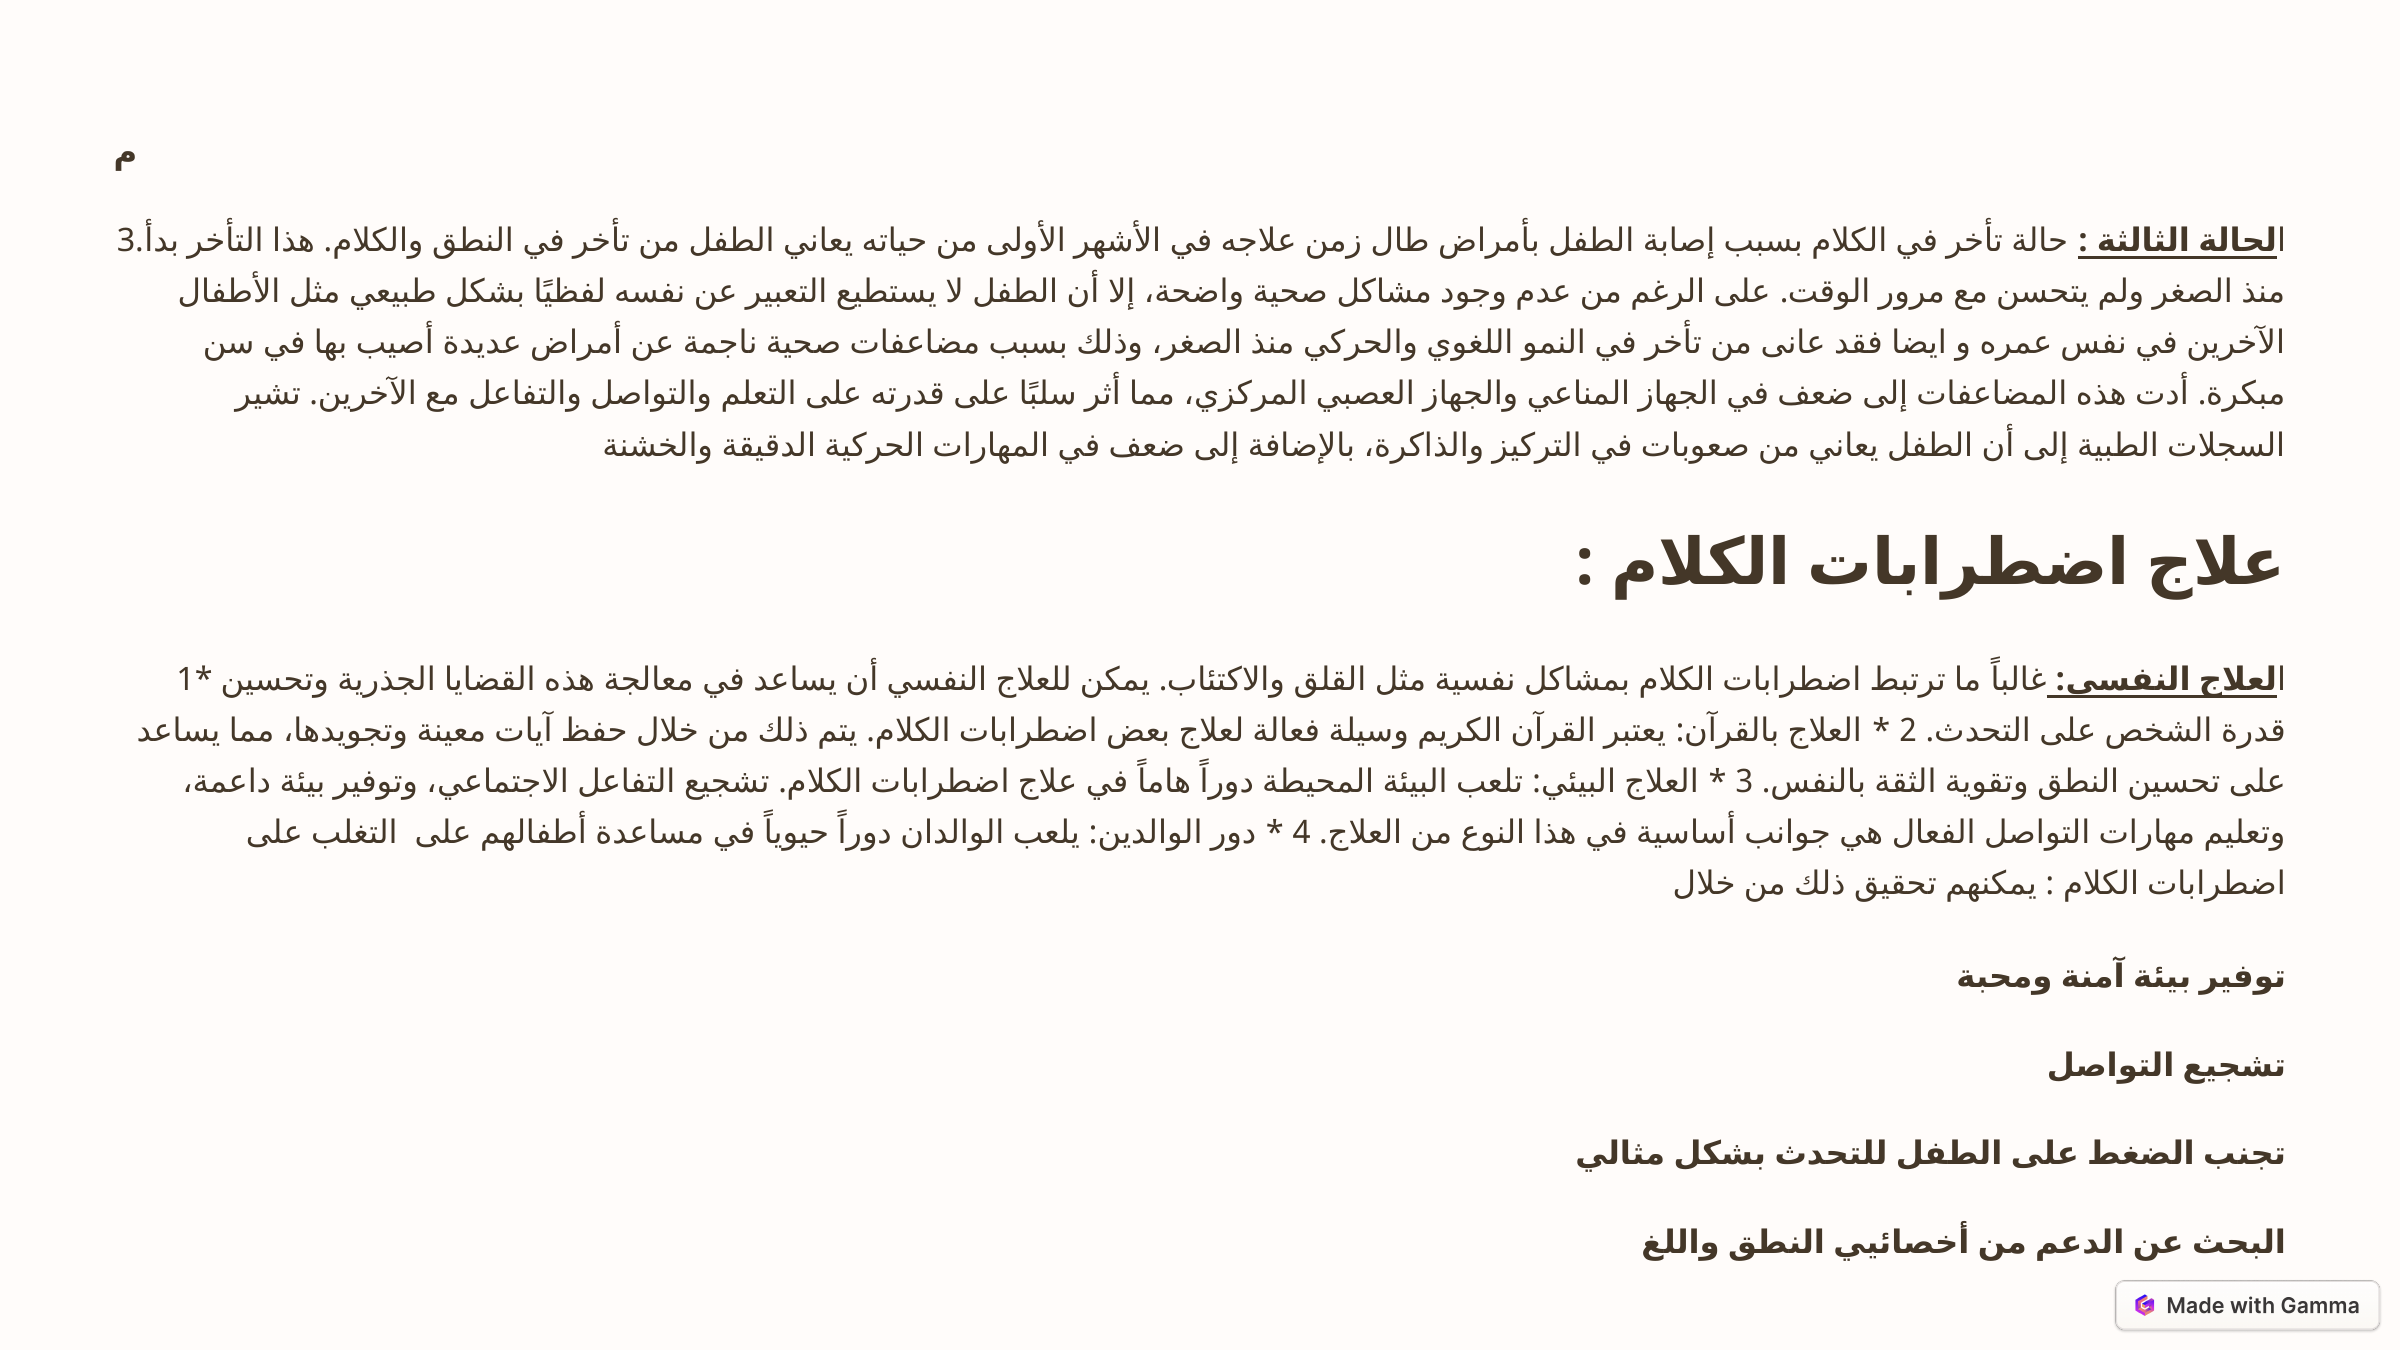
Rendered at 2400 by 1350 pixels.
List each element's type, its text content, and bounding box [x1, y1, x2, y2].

picture [2106, 1271, 2389, 1339]
text_box تشجيع التواصل [113, 1031, 2287, 1084]
text_box : علاج اضطرابات الكلام [1635, 516, 2287, 598]
text_box م [113, 118, 2287, 171]
text_box 3.الحالة الثالثة : حالة تأخر في الكلام بسبب إصابة الطفل بأمراض طال زمن علاجه في الأشهر الأولى من حياته يعاني الطفل من تأخر في النطق والكلام. هذا التأخر بدأ منذ الصغر ولم يتحسن مع مرور الوقت. على الرغم من عدم وجود مشاكل صحية واضحة، إلا أن الطفل لا يستطيع التعبير عن نفسه لفظيًا بشكل طبيعي مثل الأطفال الآخرين في نفس عمره و ايضا فقد عانى من تأخر في النمو اللغوي والحركي منذ الصغر، وذلك بسبب مضاعفات صحية ناجمة عن أمراض عديدة أصيب بها في سن مبكرة. أدت هذه المضاعفات إلى ضعف في الجهاز المناعي والجهاز العصبي المركزي، مما أثر سلبًا على قدرته على التعلم والتواصل والتفاعل مع الآخرين. تشير السجلات الطبية إلى أن الطفل يعاني من صعوبات في التركيز والذاكرة، بالإضافة إلى ضعف في المهارات الحركية الدقيقة والخشنة [113, 207, 2287, 468]
text_box توفير بيئة آمنة ومحبة [113, 942, 2287, 995]
text_box تجنب الضغط على الطفل للتحدث بشكل مثالي [113, 1120, 2287, 1173]
text_box 1* العلاج النفسي: غالباً ما ترتبط اضطرابات الكلام بمشاكل نفسية مثل القلق والاكتئاب. يمكن للعلاج النفسي أن يساعد في معالجة هذه القضايا الجذرية وتحسين قدرة الشخص على التحدث. 2 * العلاج بالقرآن: يعتبر القرآن الكريم وسيلة فعالة لعلاج بعض اضطرابات الكلام. يتم ذلك من خلال حفظ آيات معينة وتجويدها، مما يساعد على تحسين النطق وتقوية الثقة بالنفس. 3 * العلاج البيئي: تلعب البيئة المحيطة دوراً هاماً في علاج اضطرابات الكلام. تشجيع التفاعل الاجتماعي، وتوفير بيئة داعمة، وتعليم مهارات التواصل الفعال هي جوانب أساسية في هذا النوع من العلاج. 4 * دور الوالدين: يلعب الوالدان دوراً حيوياً في مساعدة أطفالهم على التغلب على اضطرابات الكلام : يمكنهم تحقيق ذلك من خلال [113, 646, 2287, 907]
text_box البحث عن الدعم من أخصائيي النطق واللغ [113, 1208, 2287, 1261]
